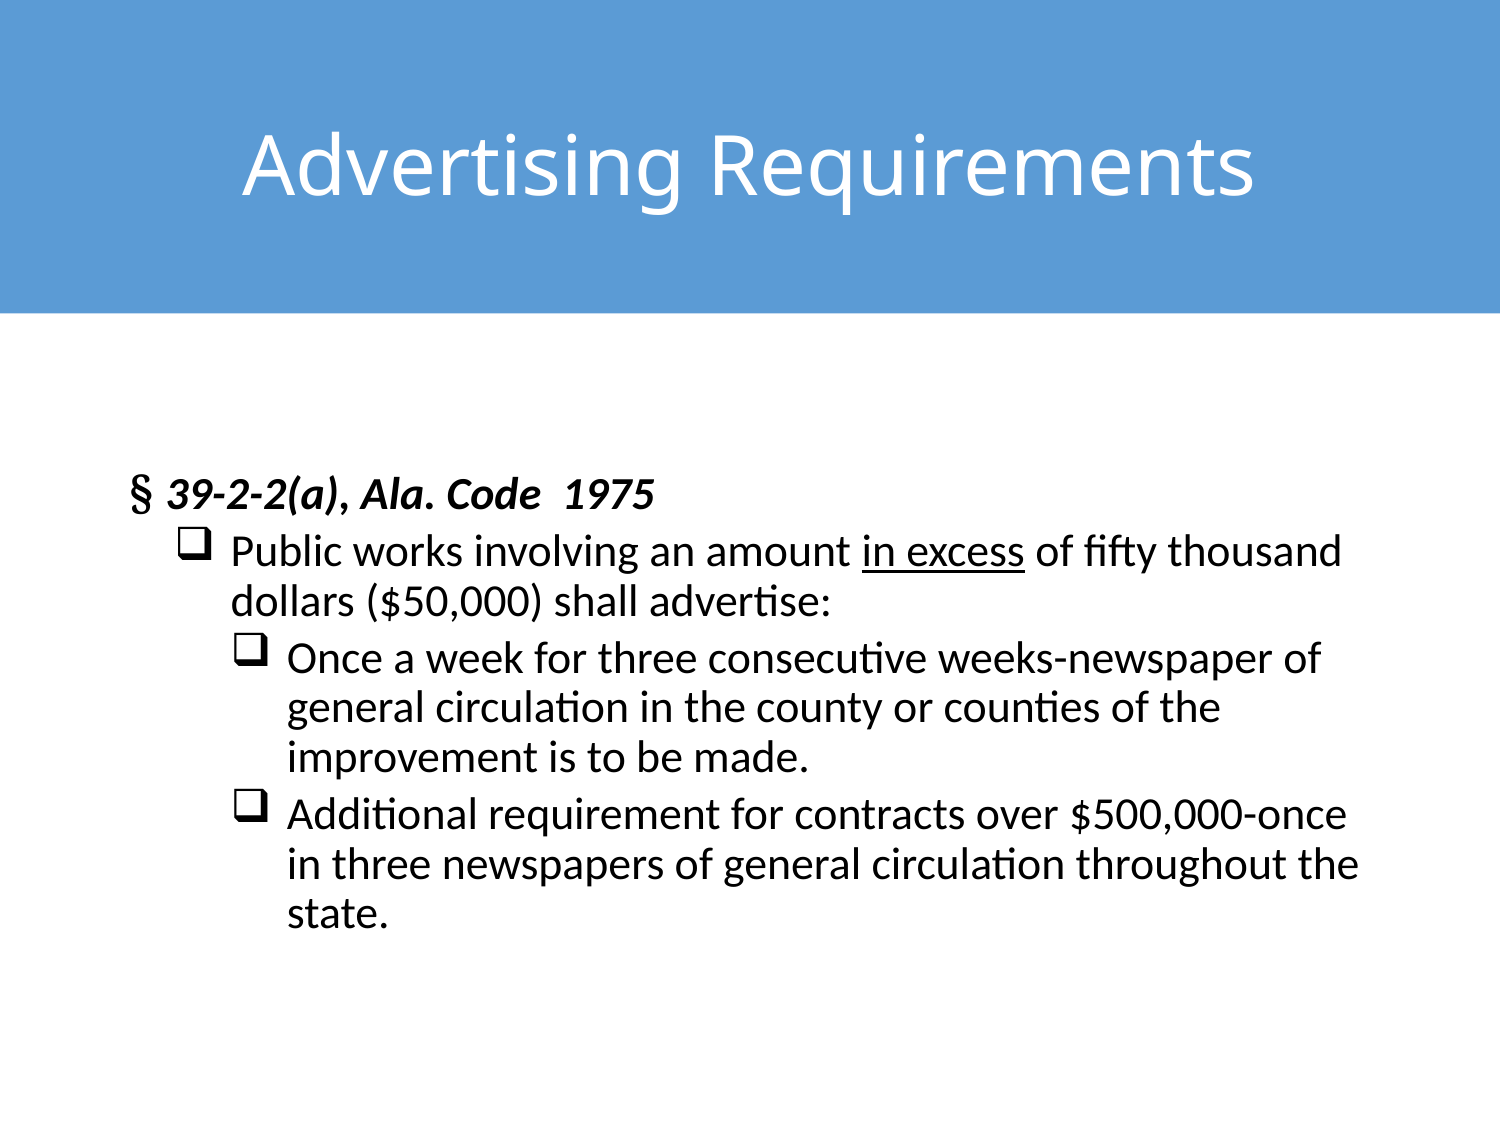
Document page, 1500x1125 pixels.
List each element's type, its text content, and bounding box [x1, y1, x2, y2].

title Advertising Requirements [103, 59, 1397, 278]
text_box [0, 0, 1500, 314]
list § 39-2-2(a), Ala. Code 1975 Public works involving an amount in excess of fifty thousand dollars ($50,000) shall advertise: Once a week for three consecutive weeks-newspaper of general circulation in the county or counties of the improvement is to be made. Additional requirement for contracts over $500,000-once in three newspapers of general circulation throughout the state. [103, 399, 1397, 1014]
